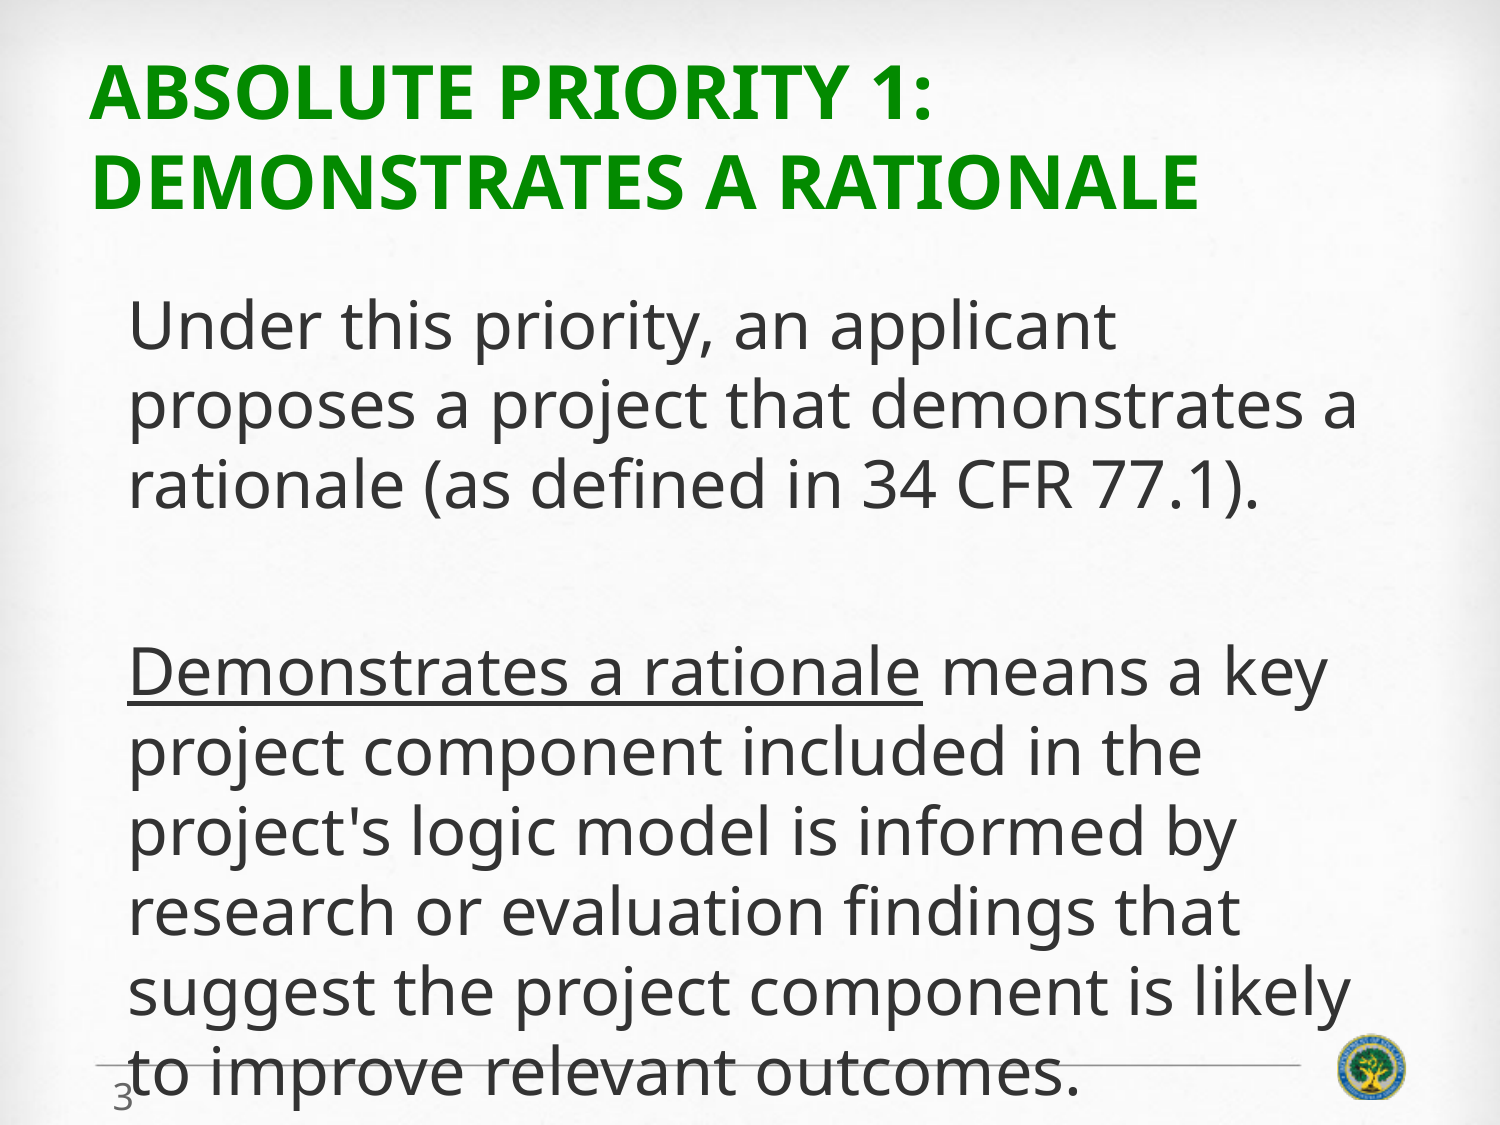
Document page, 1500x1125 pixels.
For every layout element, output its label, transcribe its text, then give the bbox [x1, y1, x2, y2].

title ABSOLUTE PRIORITY 1: Demonstrates a rationale [75, 37, 1425, 213]
list Under this priority, an applicant proposes a project that demonstrates a rationale (as defined in 34 CFR 77.1). Demonstrates a rationale means a key project component included in the project's logic model is informed by research or evaluation findings that suggest the project component is likely to improve relevant outcomes. [75, 275, 1425, 943]
slide_number 3 [112, 1065, 200, 1125]
picture [0, 0, 1500, 1125]
